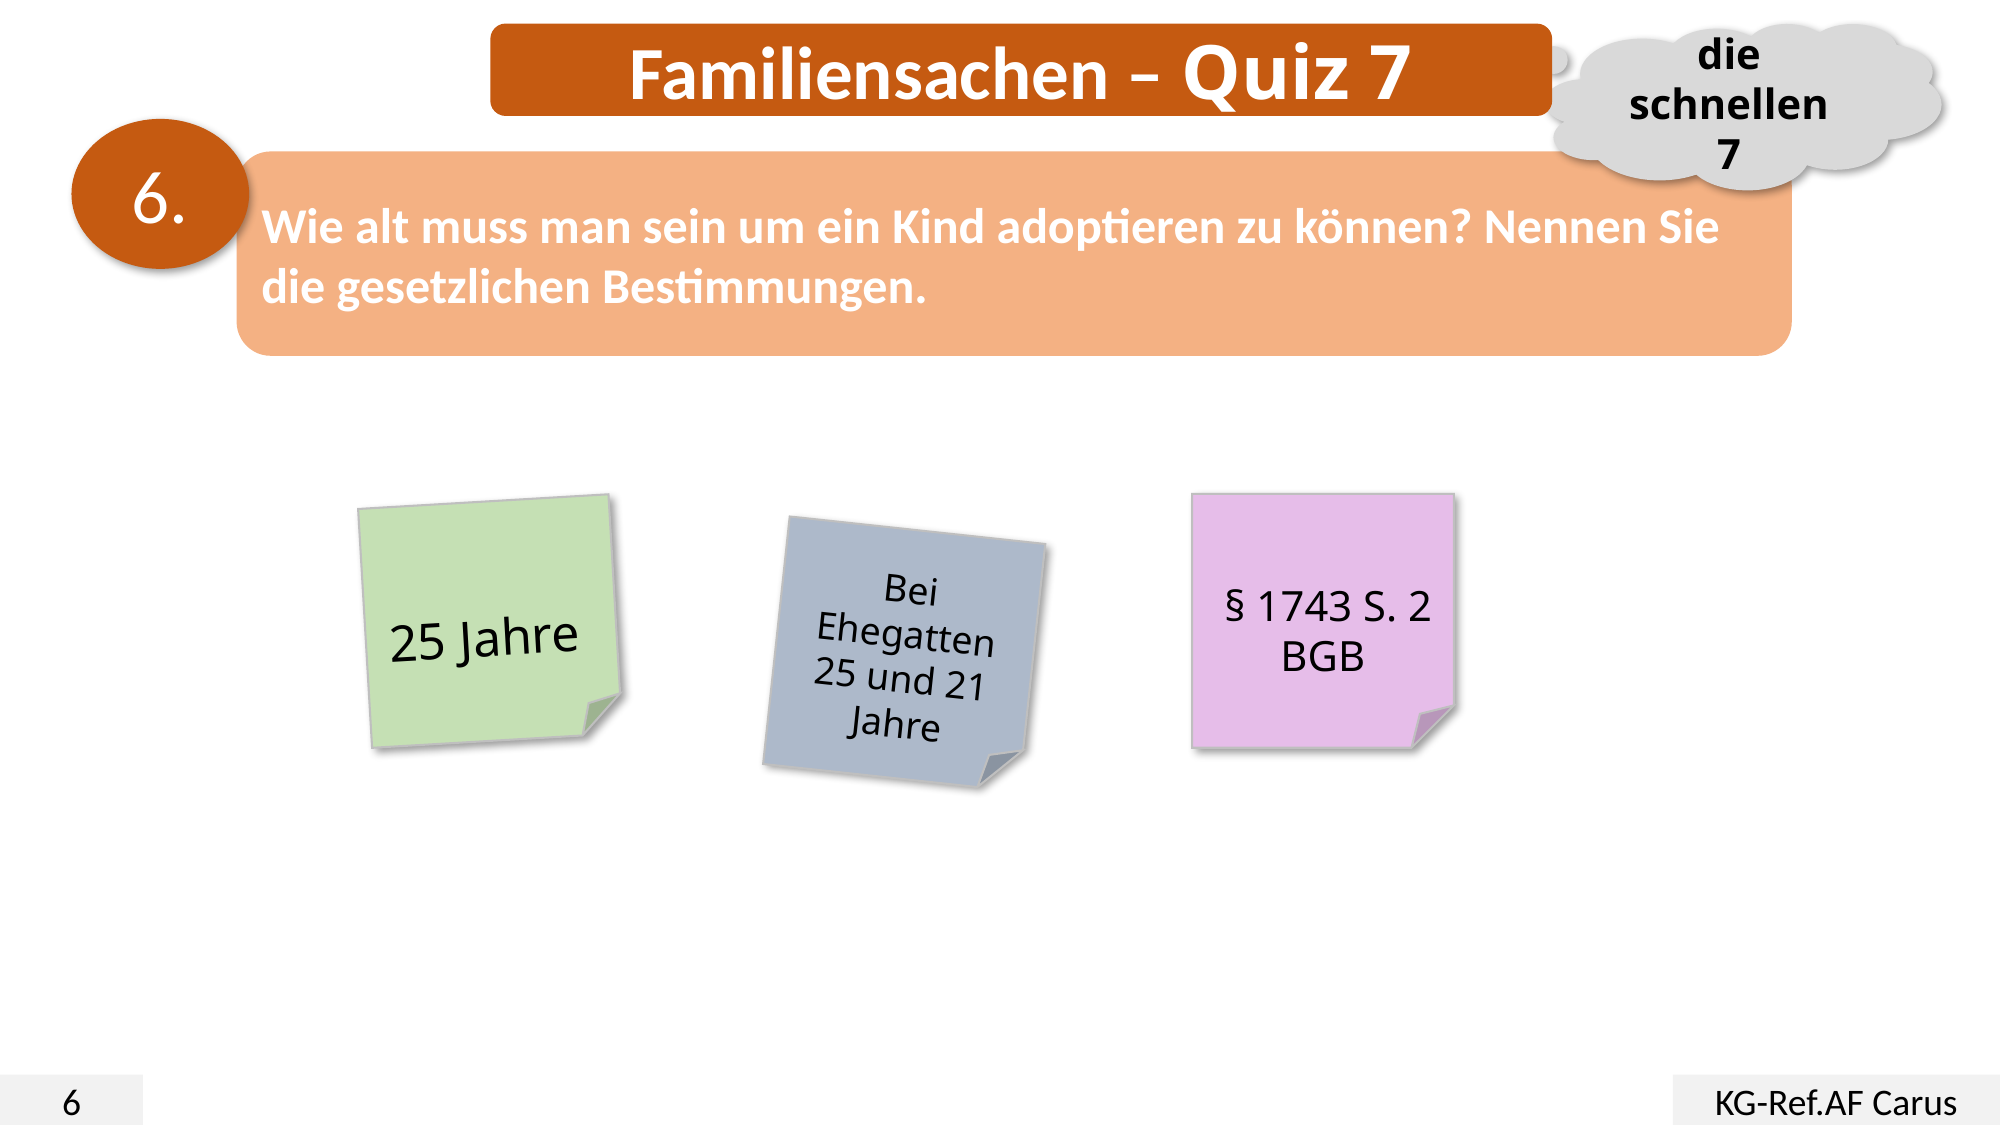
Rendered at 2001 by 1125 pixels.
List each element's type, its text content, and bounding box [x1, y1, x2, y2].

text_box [71, 118, 1792, 356]
text_box KG-Ref.AF Carus [1672, 1074, 2000, 1125]
text_box 6 [0, 1074, 144, 1125]
text_box 25 Jahre [357, 493, 624, 749]
text_box § 1743 S. 2 BGB [1191, 492, 1458, 749]
text_box Bei Ehegatten 25 und 21 Jahre [761, 515, 1047, 789]
text_box Familiensachen – Quiz 7 [489, 22, 1554, 118]
text_box die schnellen 7 [1548, 22, 1943, 181]
